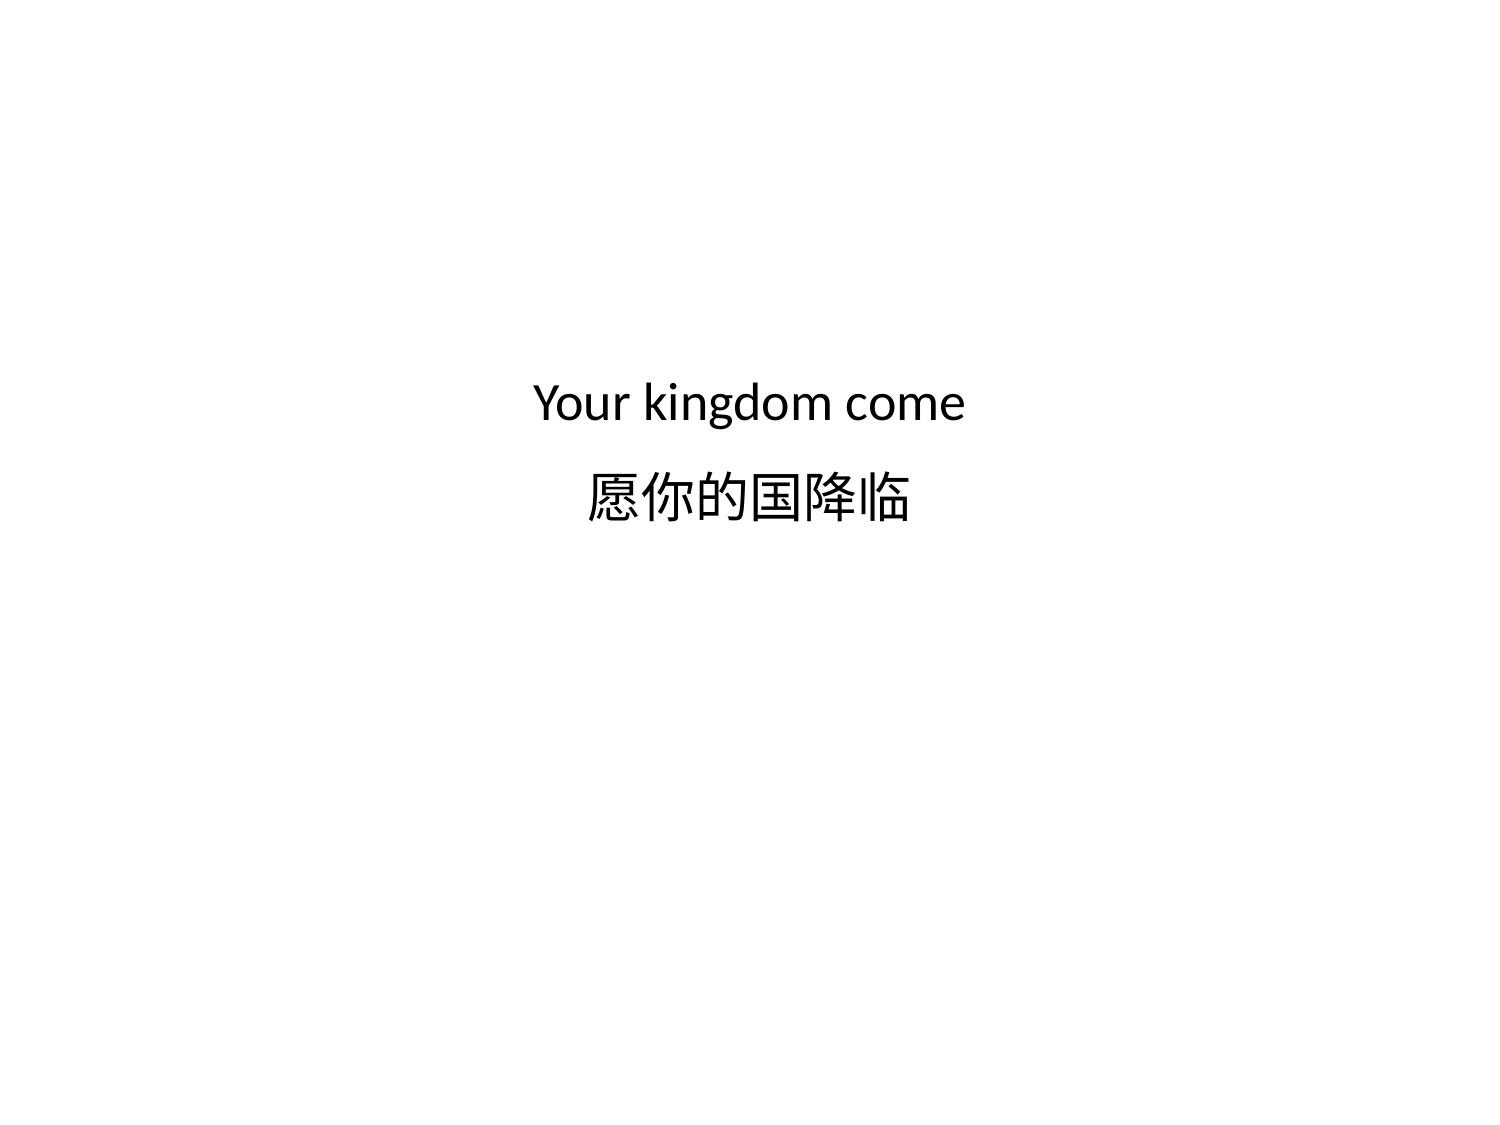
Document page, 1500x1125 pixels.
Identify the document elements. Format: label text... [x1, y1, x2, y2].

title Your kingdom come 愿你的国降临 [87, 324, 1413, 700]
